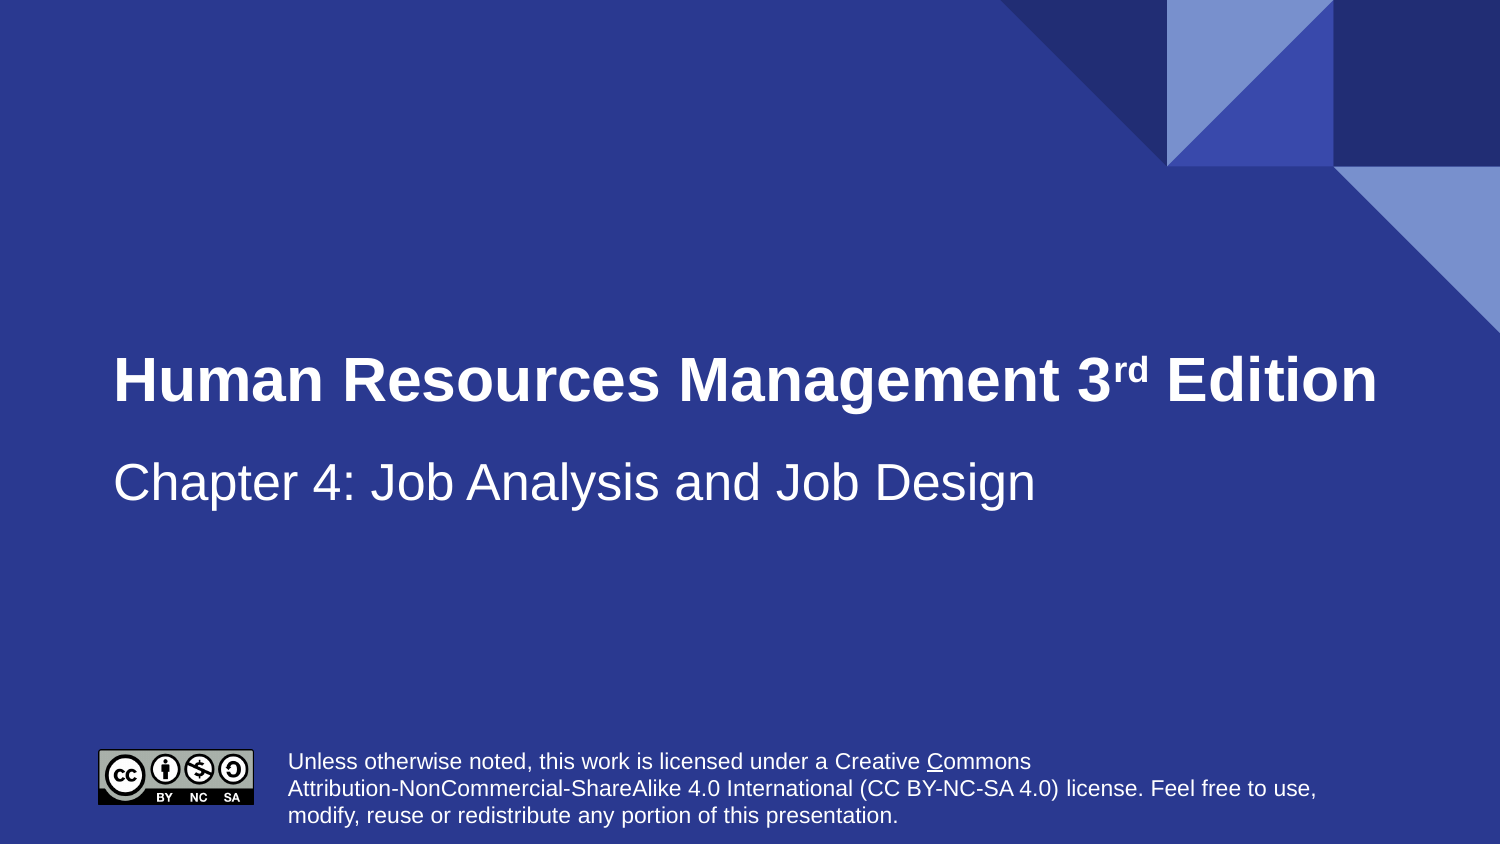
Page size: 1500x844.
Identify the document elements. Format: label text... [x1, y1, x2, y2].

subtitle Chapter 4: Job Analysis and Job Design [98, 445, 1447, 517]
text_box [97, 740, 1403, 814]
title Human Resources Management 3rd Edition [98, 291, 1447, 429]
